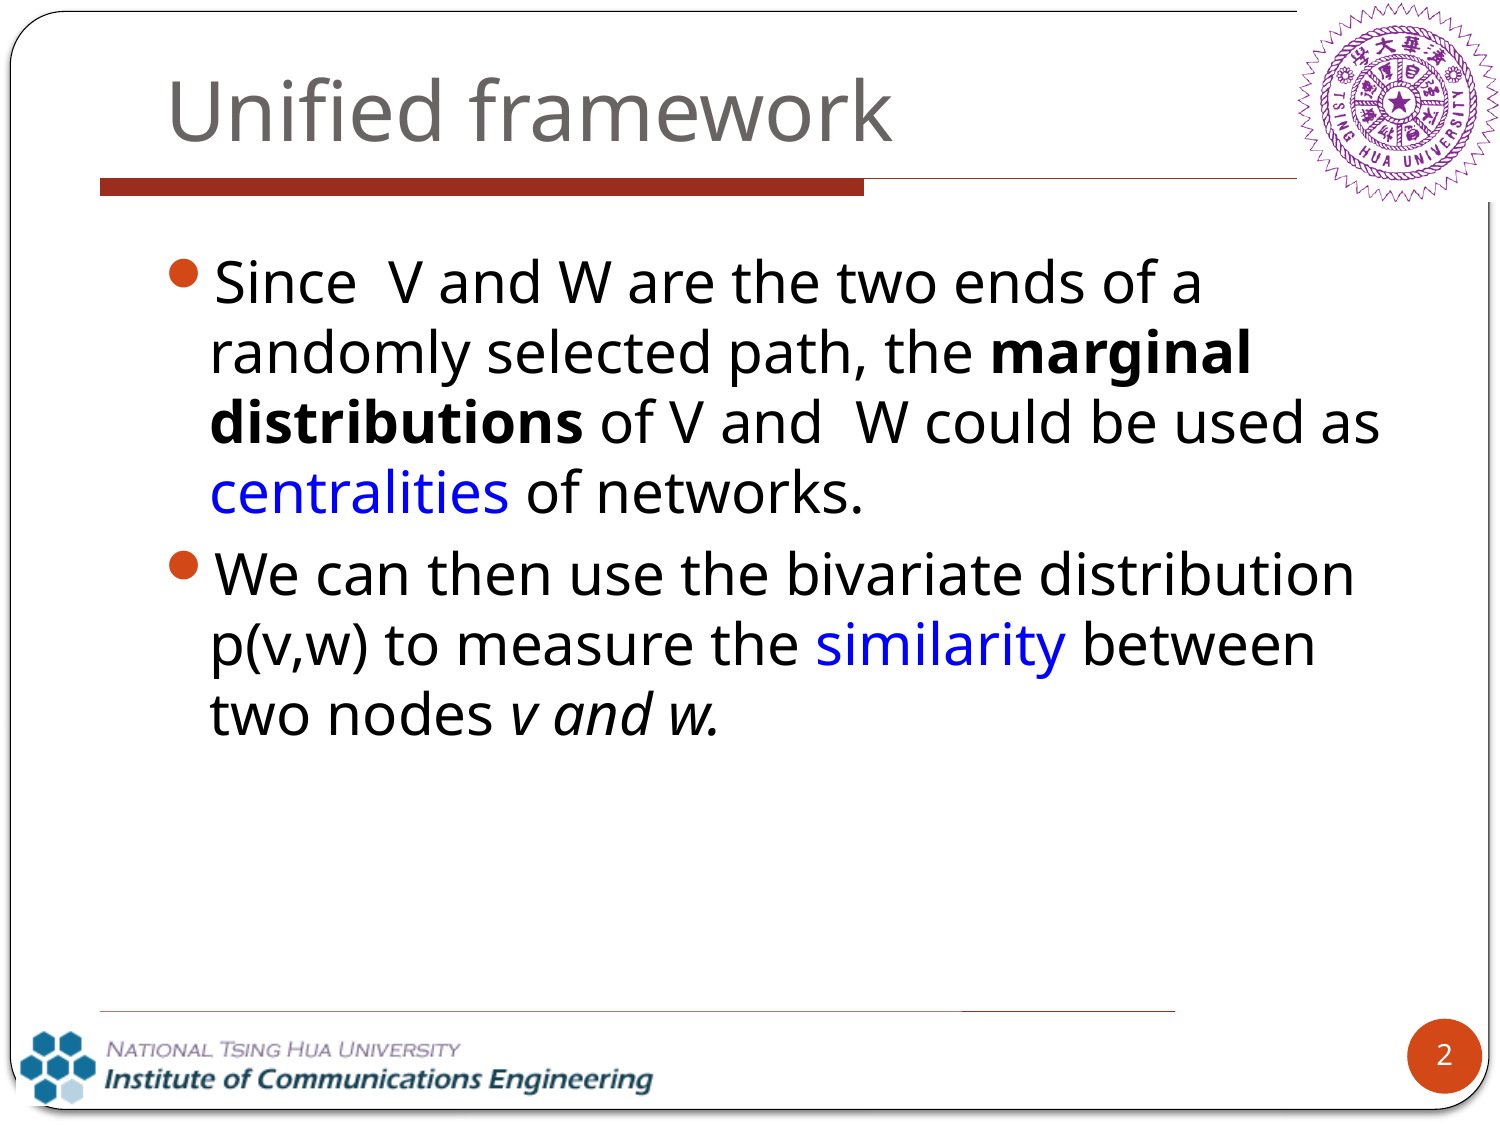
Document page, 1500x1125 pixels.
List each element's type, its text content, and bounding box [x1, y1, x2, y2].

picture [1297, 2, 1499, 202]
title Unified framework [149, 66, 1426, 173]
picture [16, 1030, 680, 1106]
slide_number 2 [1407, 1018, 1483, 1094]
list Since V and W are the two ends of a randomly selected path, the marginal distributions of V and W could be used as centralities of networks. We can then use the bivariate distribution p(v,w) to measure the similarity between two nodes v and w. [149, 237, 1426, 988]
